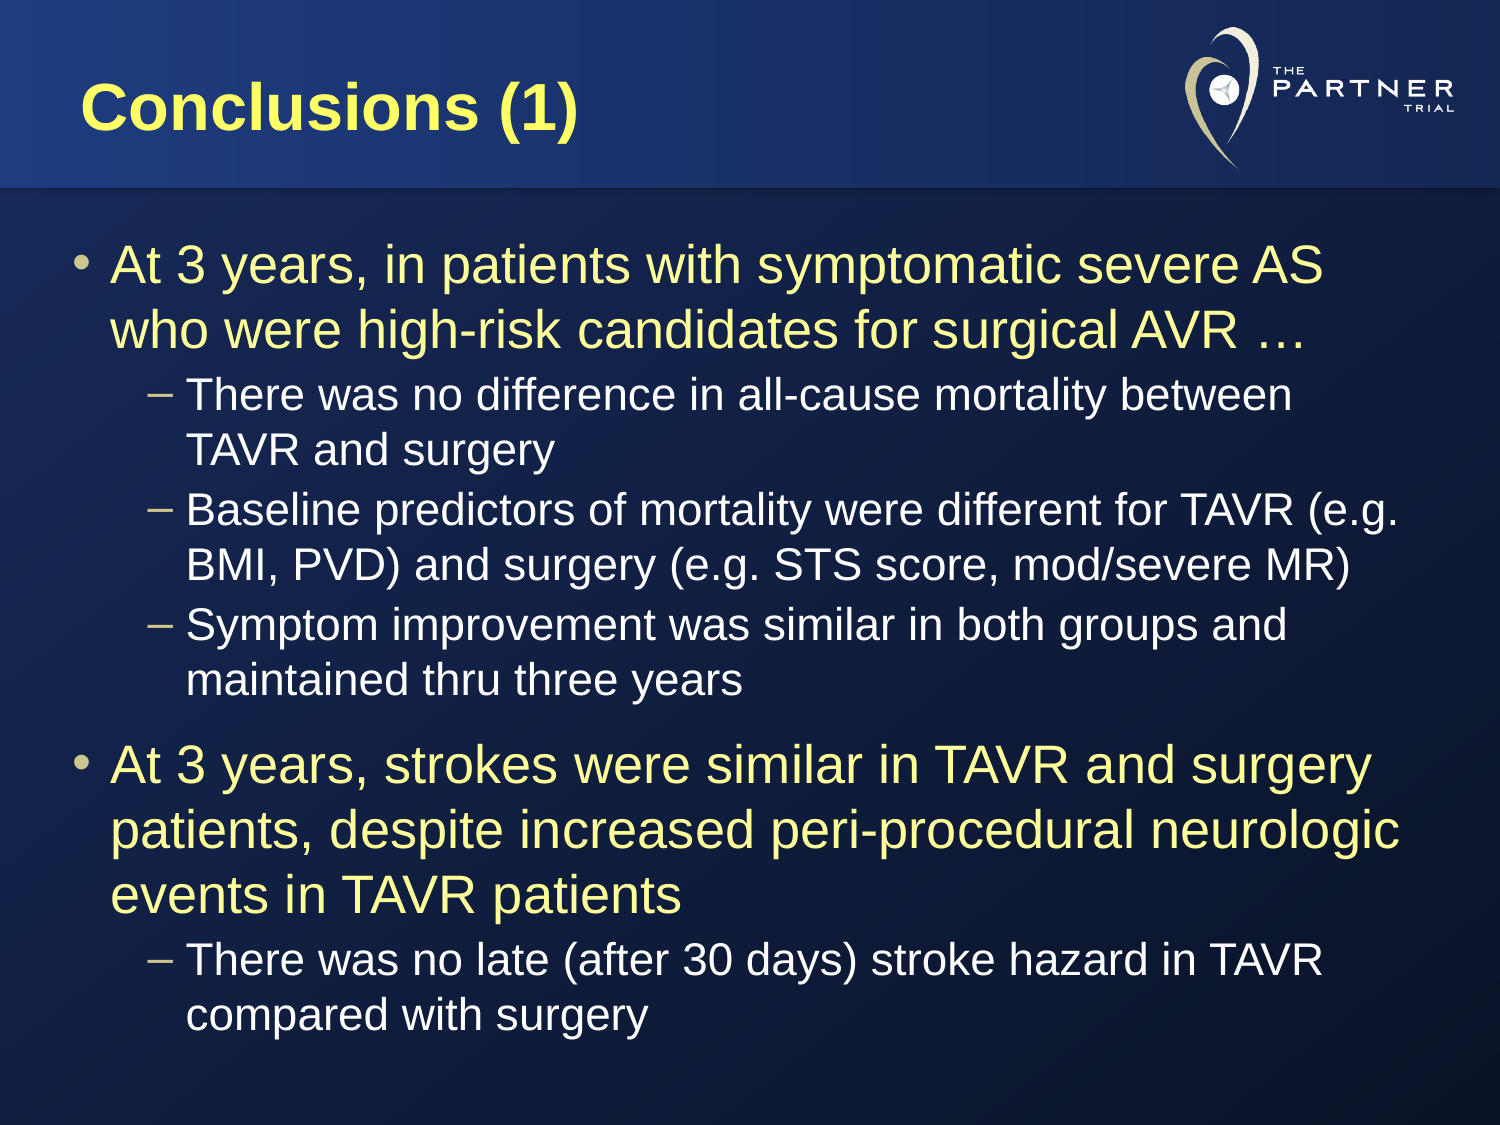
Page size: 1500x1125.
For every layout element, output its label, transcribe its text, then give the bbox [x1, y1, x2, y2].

picture [1185, 26, 1454, 170]
title Conclusions (1) [65, 34, 1134, 191]
list At 3 years, in patients with symptomatic severe AS who were high-risk candidates for surgical AVR … There was no difference in all-cause mortality between TAVR and surgery Baseline predictors of mortality were different for TAVR (e.g. BMI, PVD) and surgery (e.g. STS score, mod/severe MR) Symptom improvement was similar in both groups and maintained thru three years At 3 years, strokes were similar in TAVR and surgery patients, despite increased peri-procedural neurologic events in TAVR patients There was no late (after 30 days) stroke hazard in TAVR compared with surgery [57, 221, 1427, 1076]
